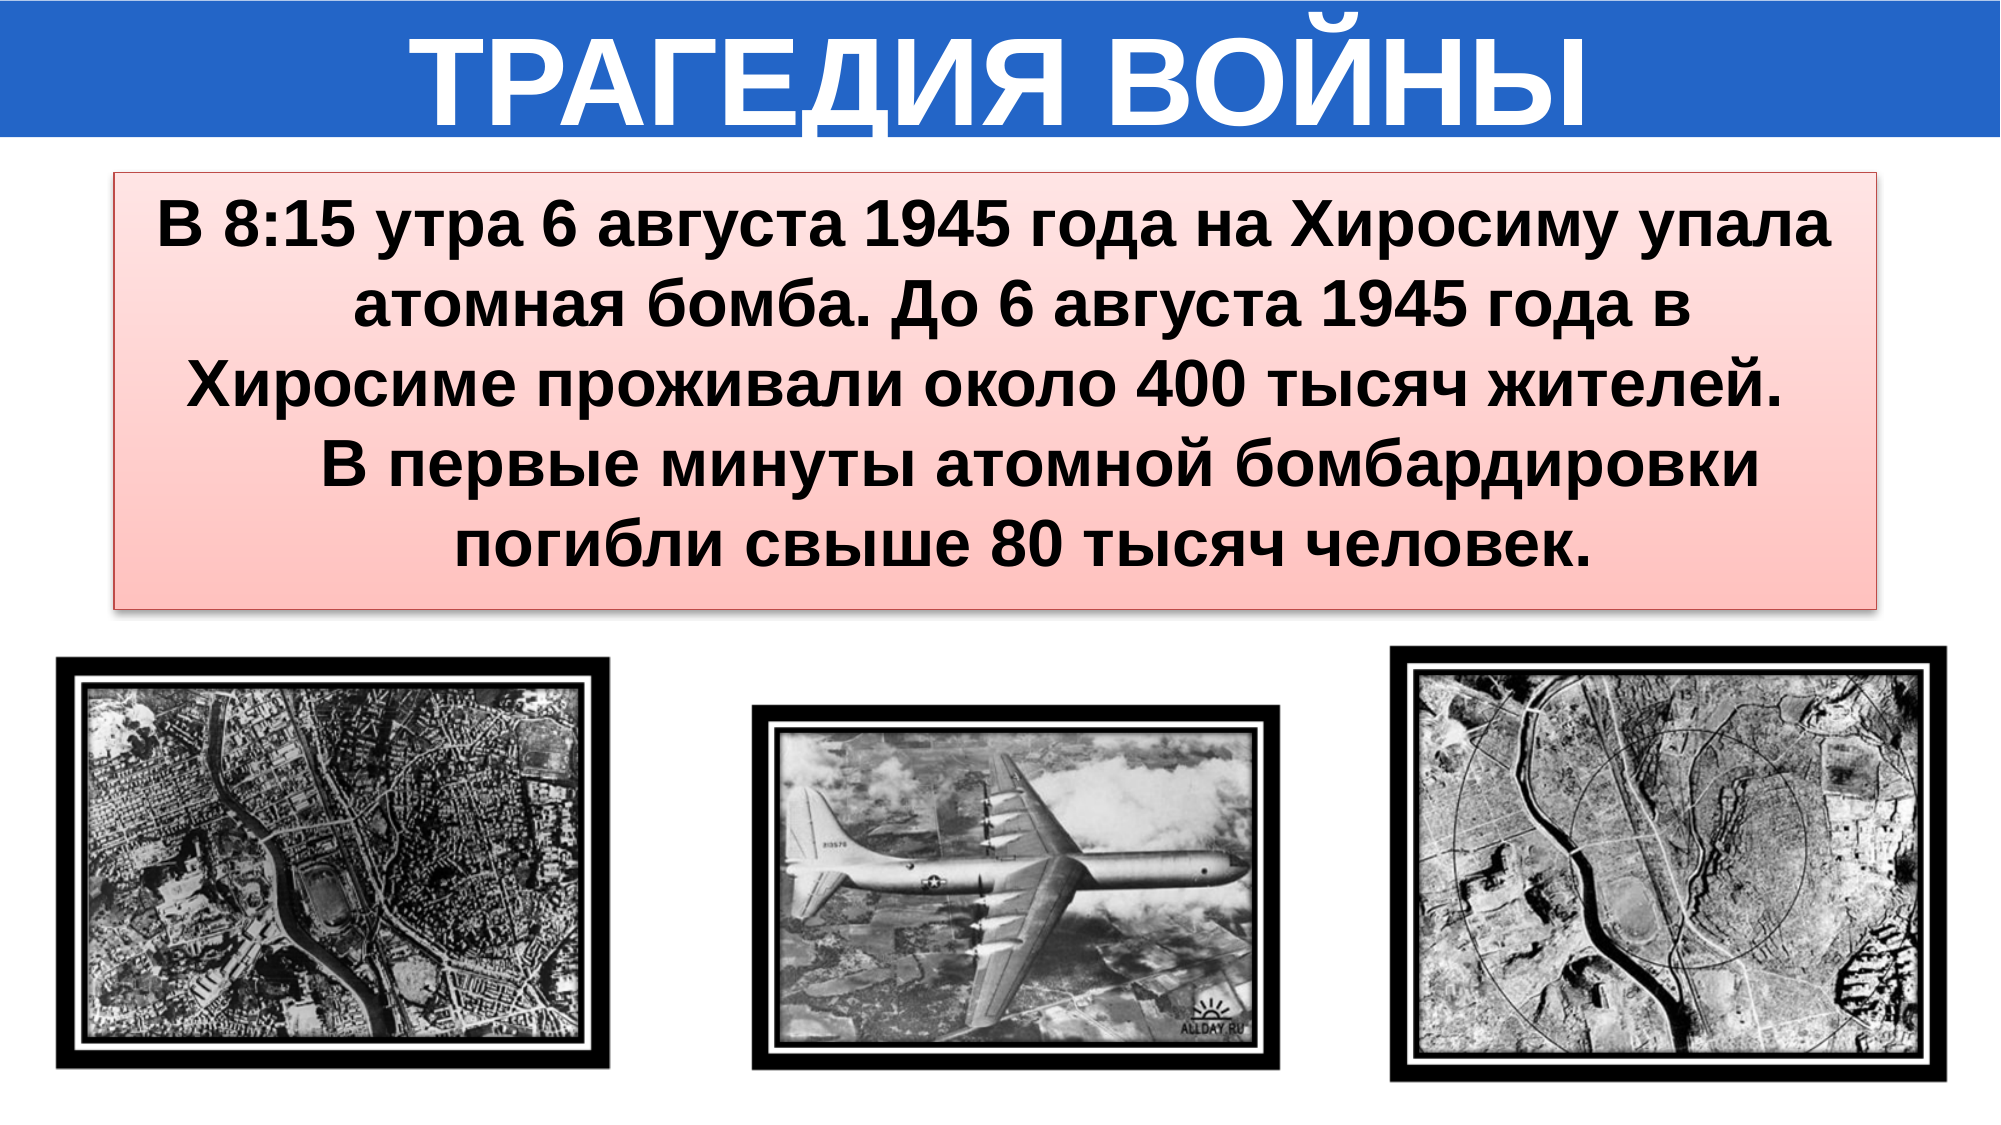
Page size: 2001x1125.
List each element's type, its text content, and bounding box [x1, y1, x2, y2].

list В 8:15 утра 6 августа 1945 года на Хиросиму упала атомная бомба. До 6 августа 1945 года в Хиросиме проживали около 400 тысяч жителей. В первые минуты атомной бомбардировки погибли свыше 80 тысяч человек. [113, 172, 1877, 610]
picture [751, 703, 1281, 1071]
picture [54, 656, 611, 1070]
text_box ТРАГЕДИЯ ВОЙНЫ [0, 0, 2000, 138]
picture [1389, 644, 1948, 1083]
